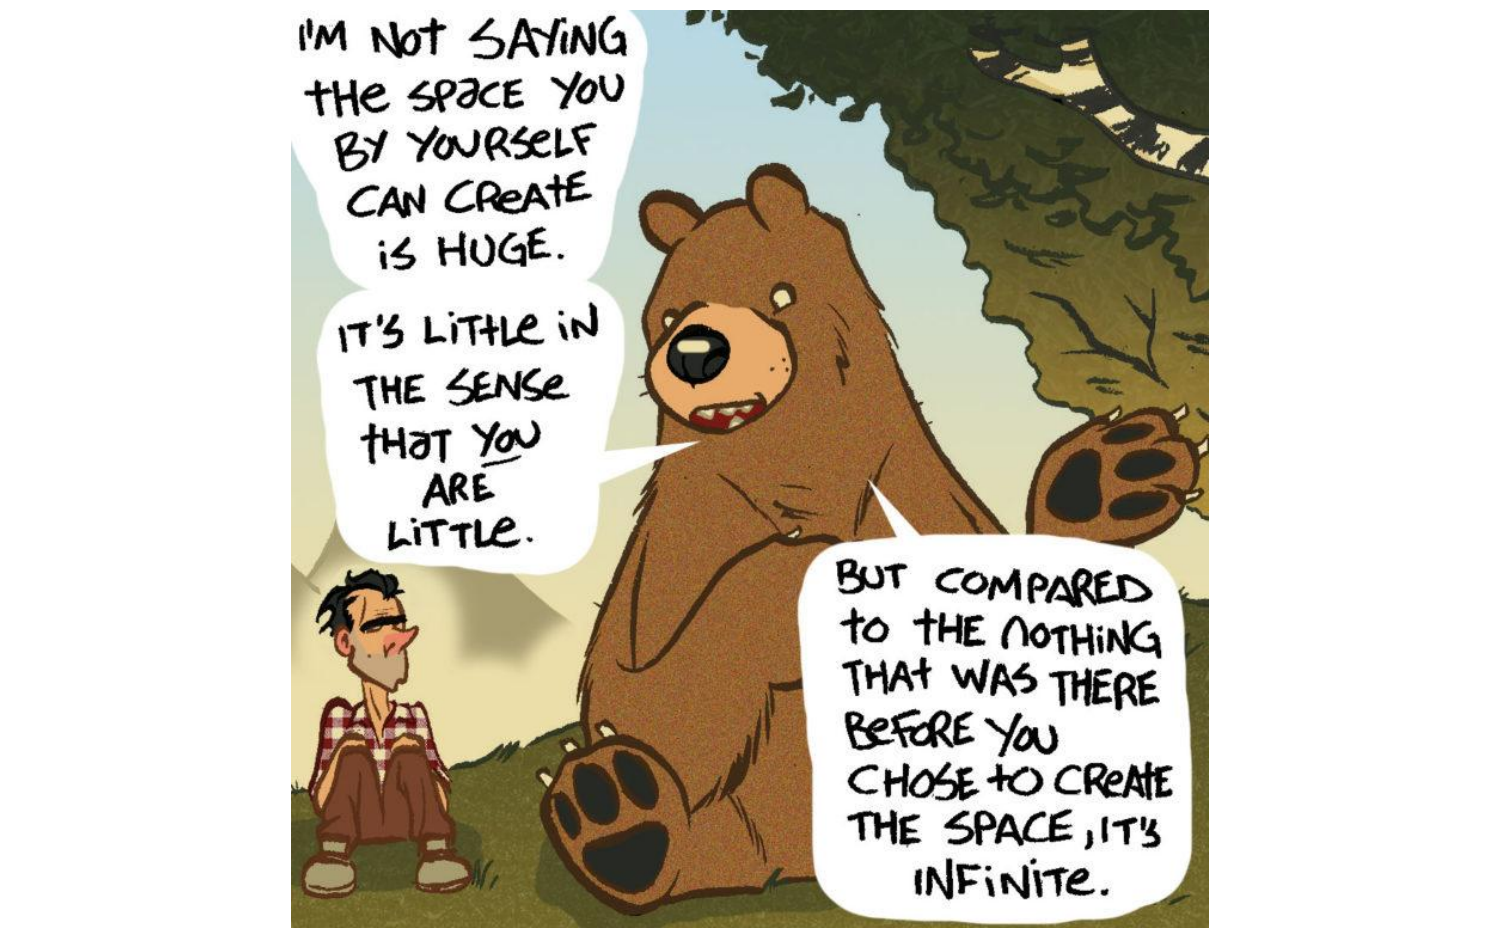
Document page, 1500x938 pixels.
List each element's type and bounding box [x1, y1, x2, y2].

picture [291, 10, 1209, 928]
